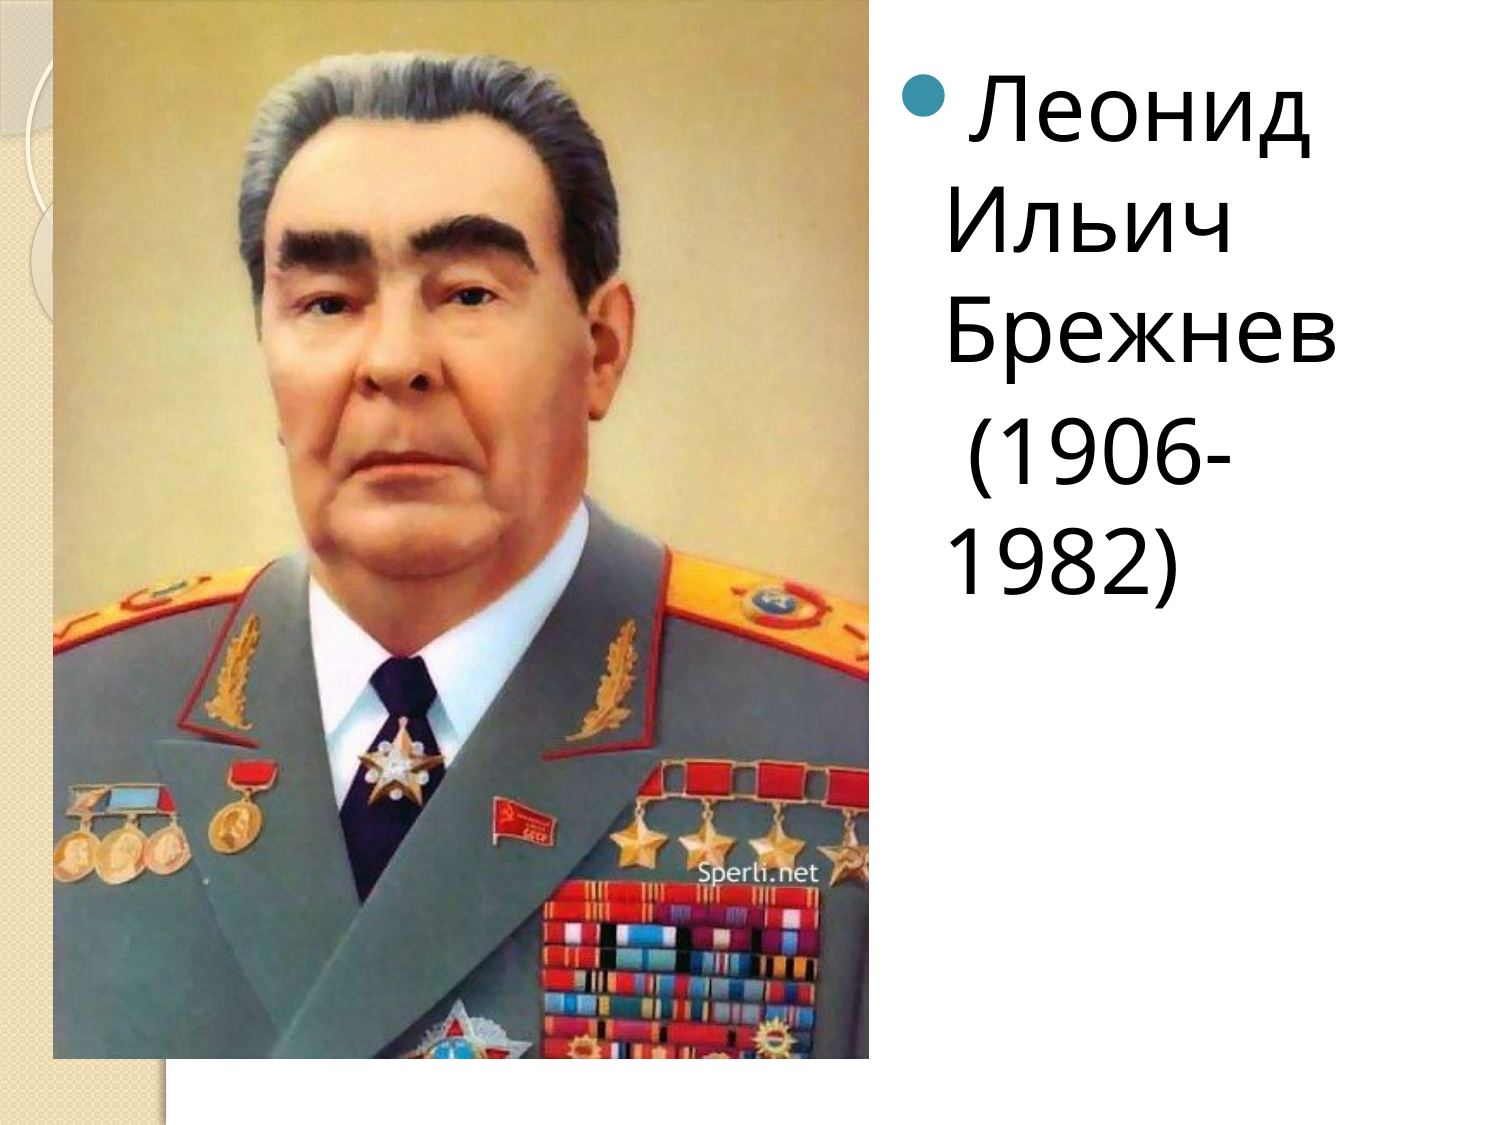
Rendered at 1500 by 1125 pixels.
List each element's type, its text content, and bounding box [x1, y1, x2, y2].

list Леонид Ильич Брежнев (1906-1982) [875, 42, 1466, 1025]
picture [52, 0, 869, 1059]
